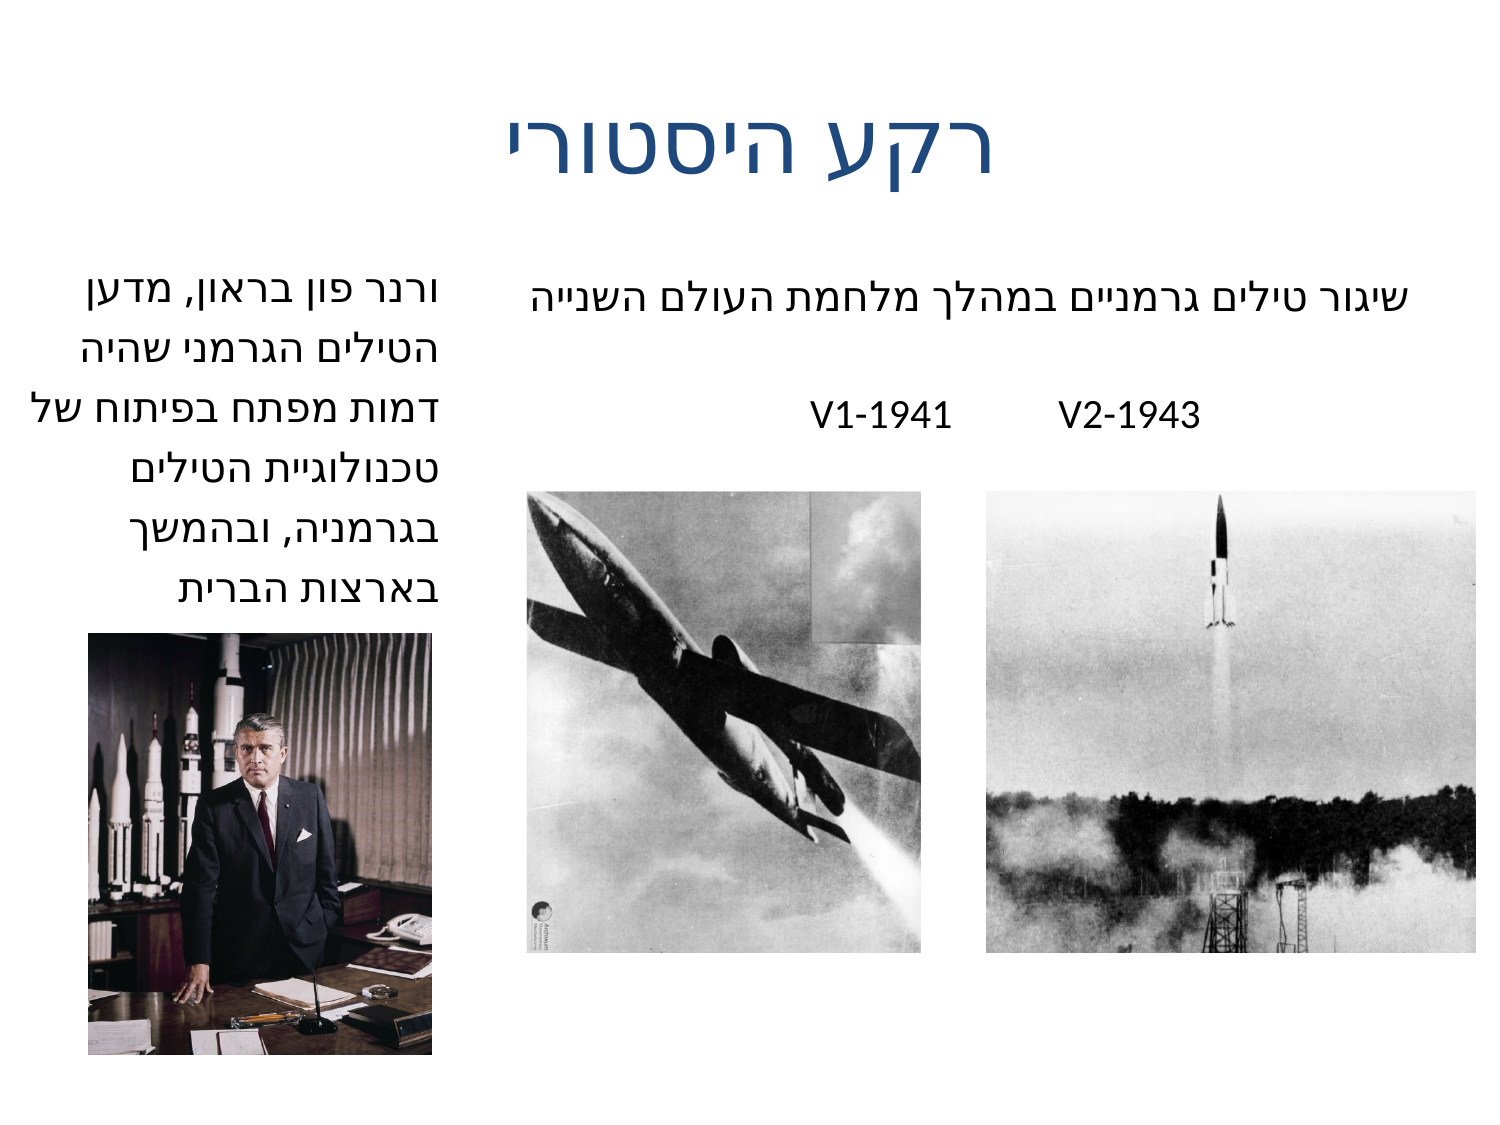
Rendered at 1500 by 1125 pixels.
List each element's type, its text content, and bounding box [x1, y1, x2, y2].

text_box רקע היסטורי [76, 42, 1427, 231]
picture [985, 491, 1476, 953]
text_box ורנר פון בראון, מדען הטילים הגרמני שהיה דמות מפתח בפיתוח של טכנולוגיית הטילים בגרמניה, ובהמשך בארצות הברית [0, 243, 455, 619]
list שיגור טילים גרמניים במהלך מלחמת העולם השנייה V2-1943 V1-1941 [75, 262, 1425, 1005]
picture [492, 492, 954, 953]
picture [88, 633, 432, 1056]
